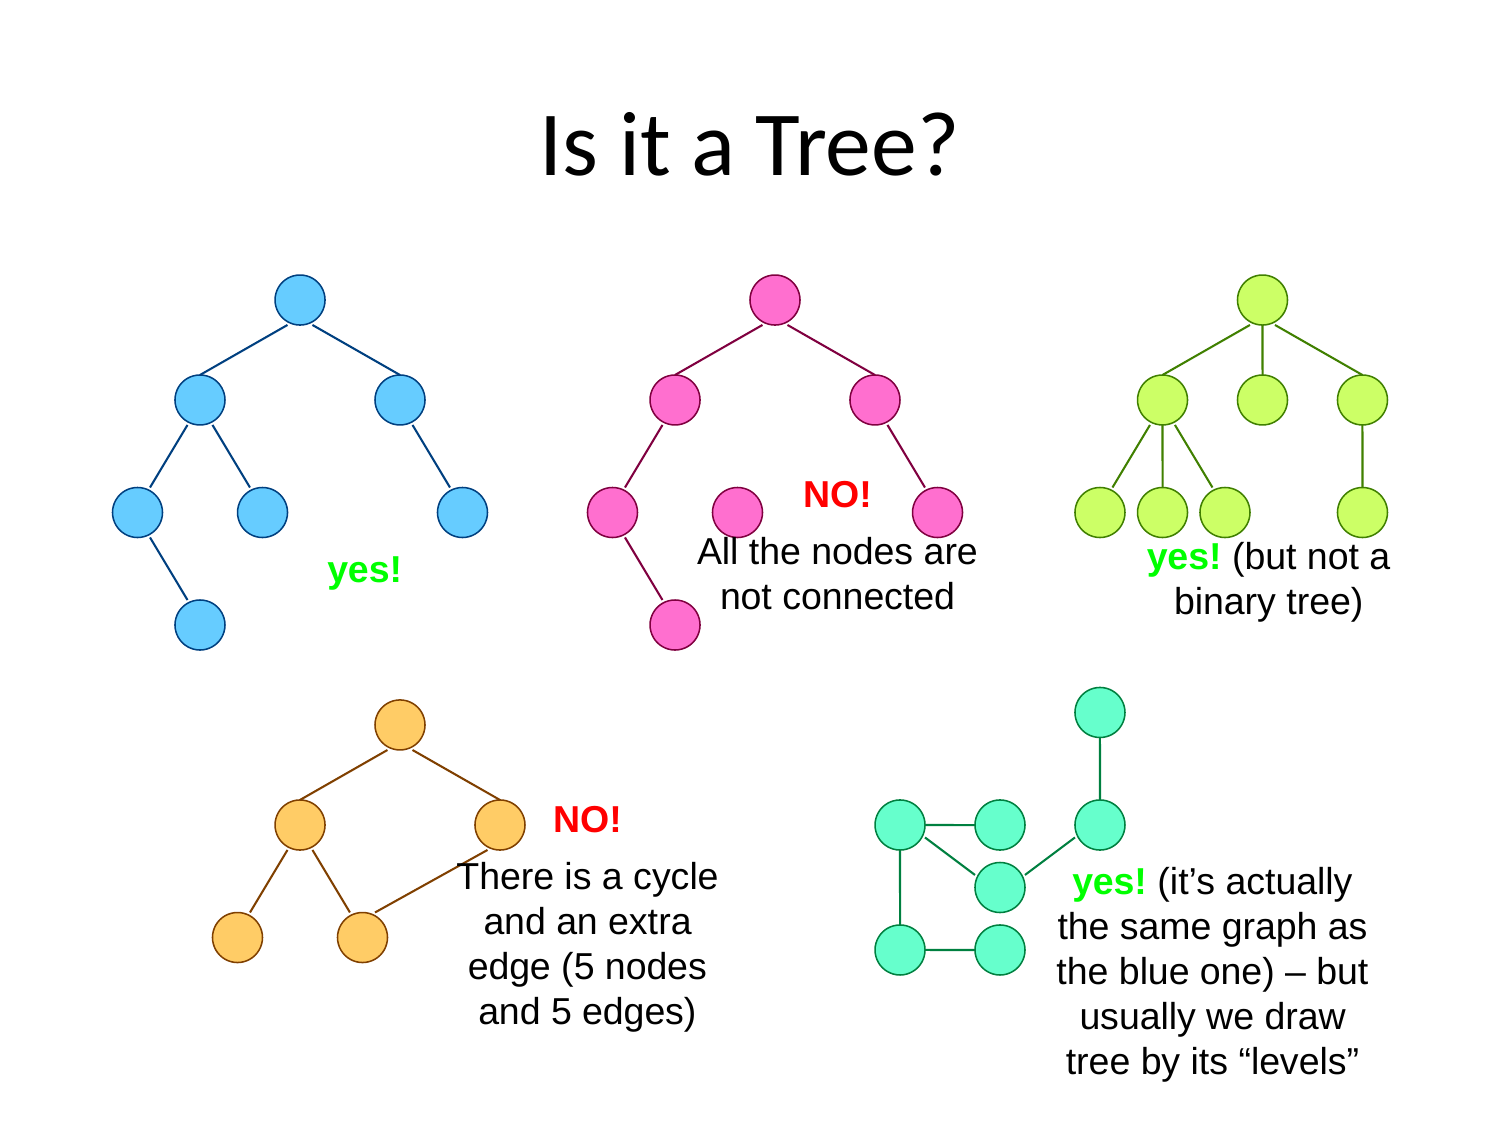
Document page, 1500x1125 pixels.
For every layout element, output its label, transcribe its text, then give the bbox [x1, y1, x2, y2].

text_box yes! (but not a binary tree) [1124, 524, 1413, 630]
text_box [1074, 274, 1388, 538]
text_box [112, 274, 488, 651]
text_box NO! All the nodes are not connected [966, 462, 1000, 625]
title Is it a Tree? [75, 45, 1425, 233]
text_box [212, 699, 526, 963]
text_box NO! There is a cycle and an extra edge (5 nodes and 5 edges) [425, 787, 750, 1040]
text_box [874, 687, 1126, 976]
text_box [587, 274, 963, 651]
text_box yes! (it’s actually the same graph as the blue one) – but usually we draw tree by its “levels” [1037, 849, 1388, 1090]
